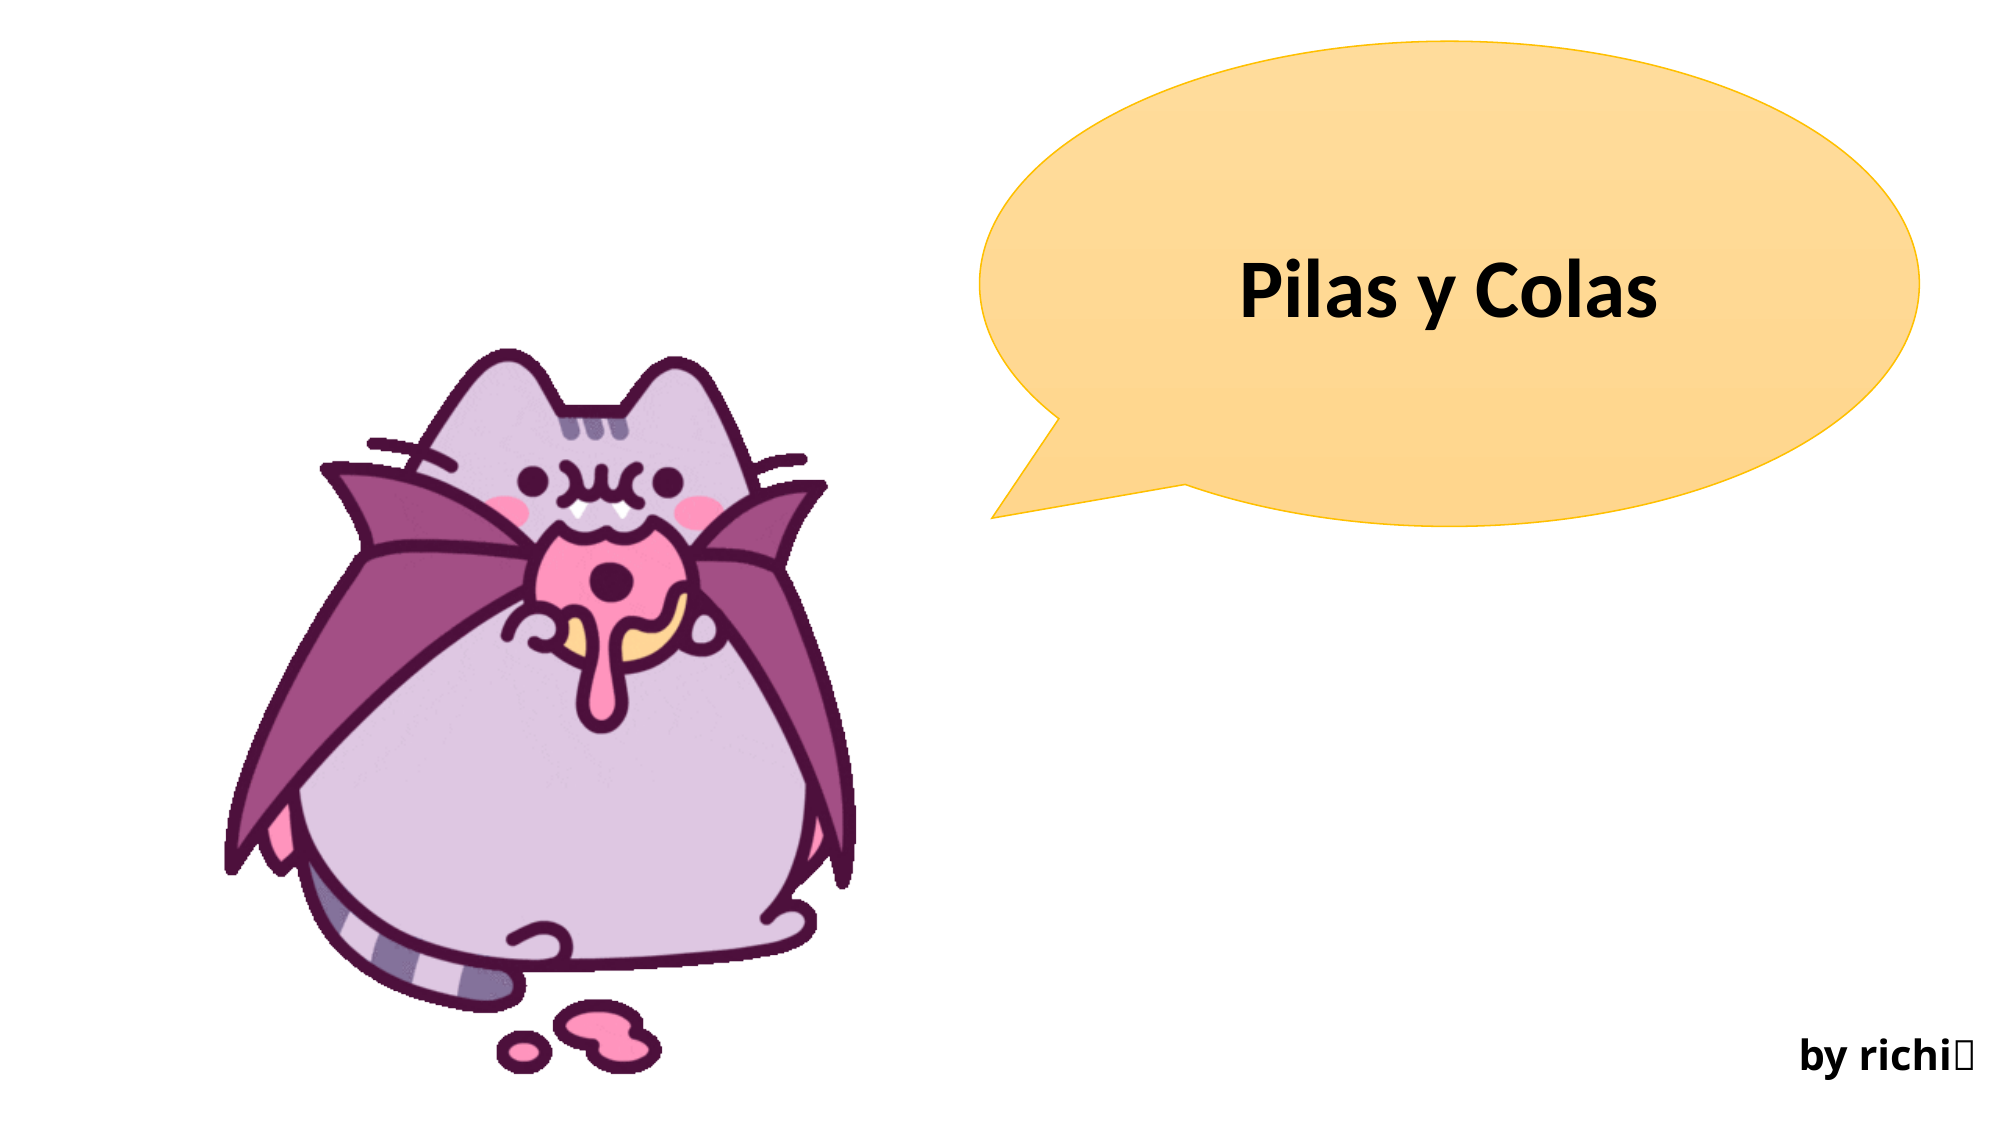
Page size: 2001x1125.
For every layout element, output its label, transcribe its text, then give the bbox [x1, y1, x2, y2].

text_box by richi🌈 [1783, 1013, 2000, 1094]
text_box Pilas y Colas [979, 41, 1920, 527]
picture [165, 336, 916, 1087]
